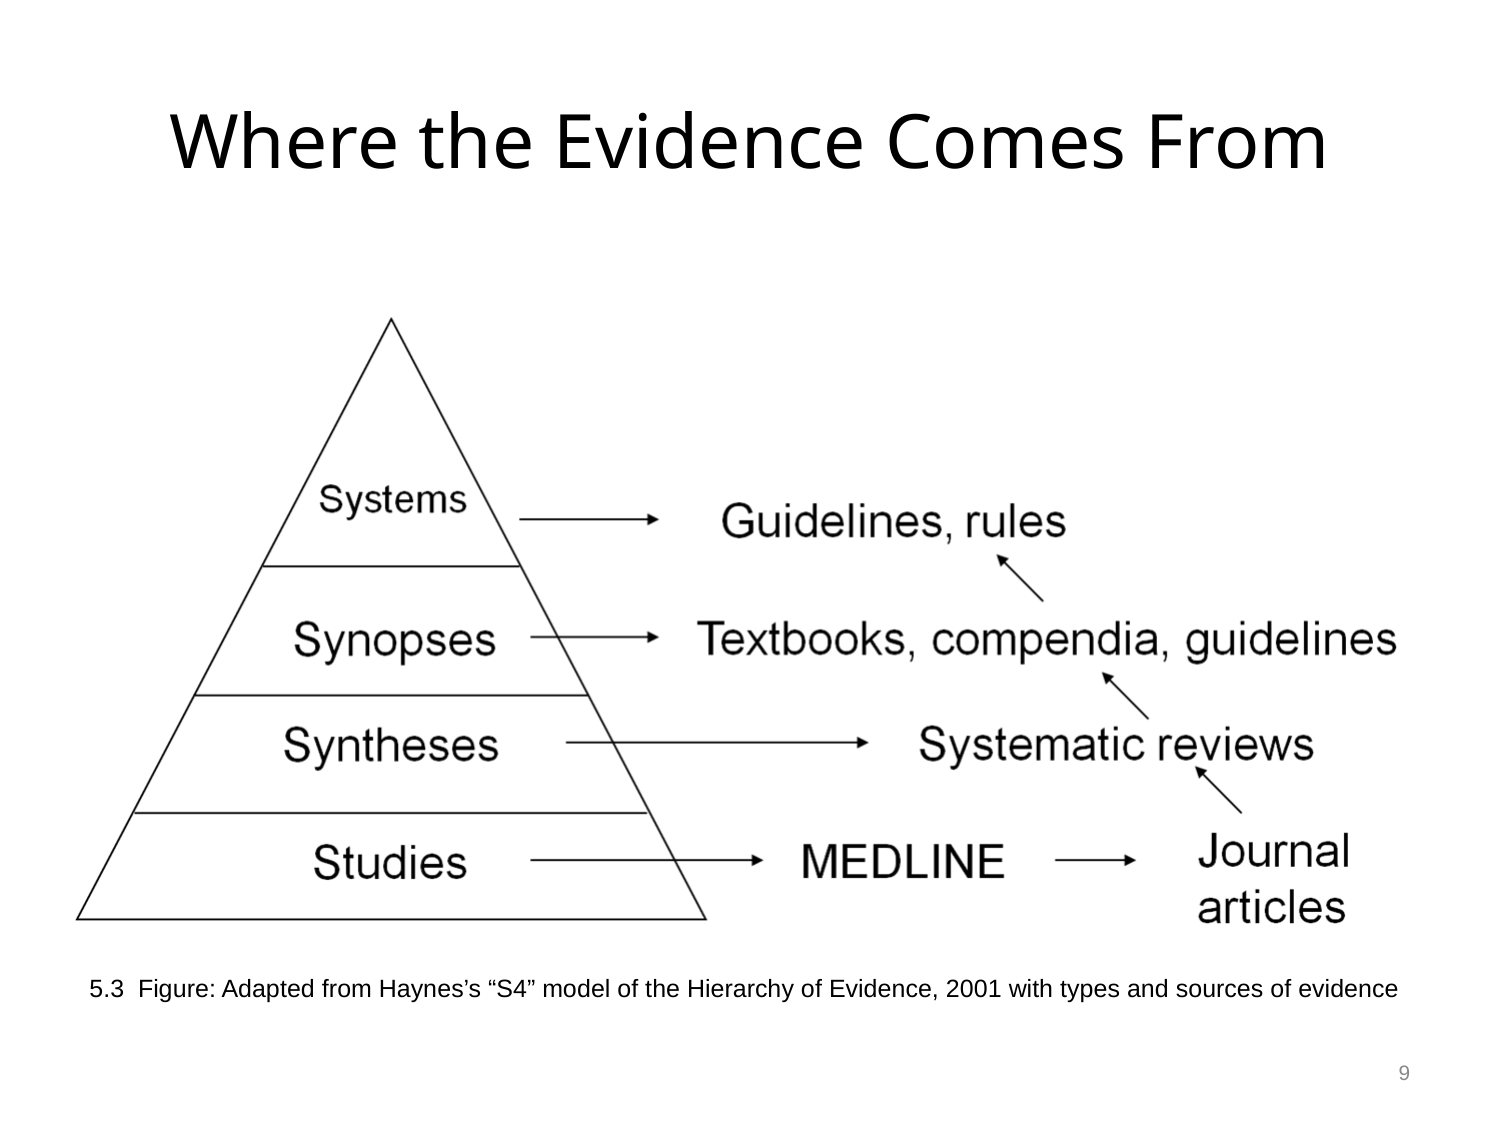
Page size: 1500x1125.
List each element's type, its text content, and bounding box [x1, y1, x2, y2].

picture [74, 315, 1426, 942]
title Where the Evidence Comes From [75, 45, 1425, 233]
list 5.3 Figure: Adapted from Haynes’s “S4” model of the Hierarchy of Evidence, 2001 with types and sources of evidence [74, 964, 1425, 1053]
slide_number 9 [1341, 1027, 1425, 1118]
